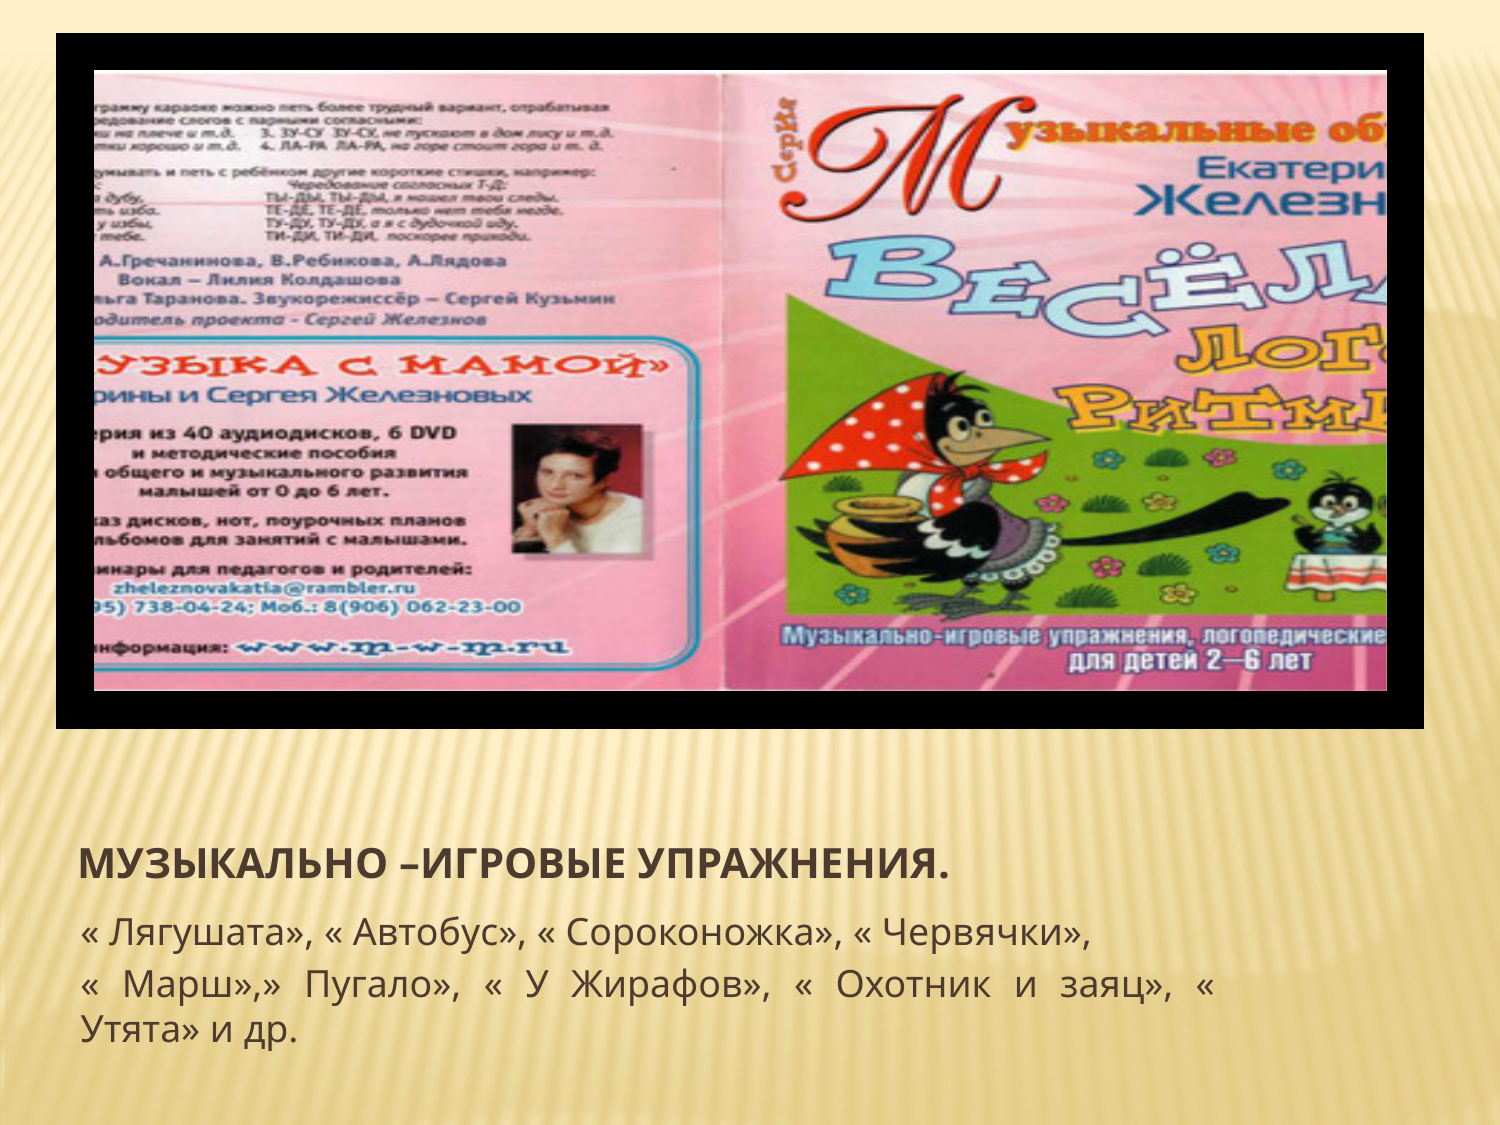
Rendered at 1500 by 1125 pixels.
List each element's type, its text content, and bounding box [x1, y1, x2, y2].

title Музыкально –игровые упражнения. [62, 819, 1025, 905]
picture [93, 70, 1387, 692]
list « Лягушата», « Автобус», « Сороконожка», « Червячки», « Марш»,» Пугало», « У Жирафов», « Охотник и заяц», « Утята» и др. [62, 907, 1231, 1067]
